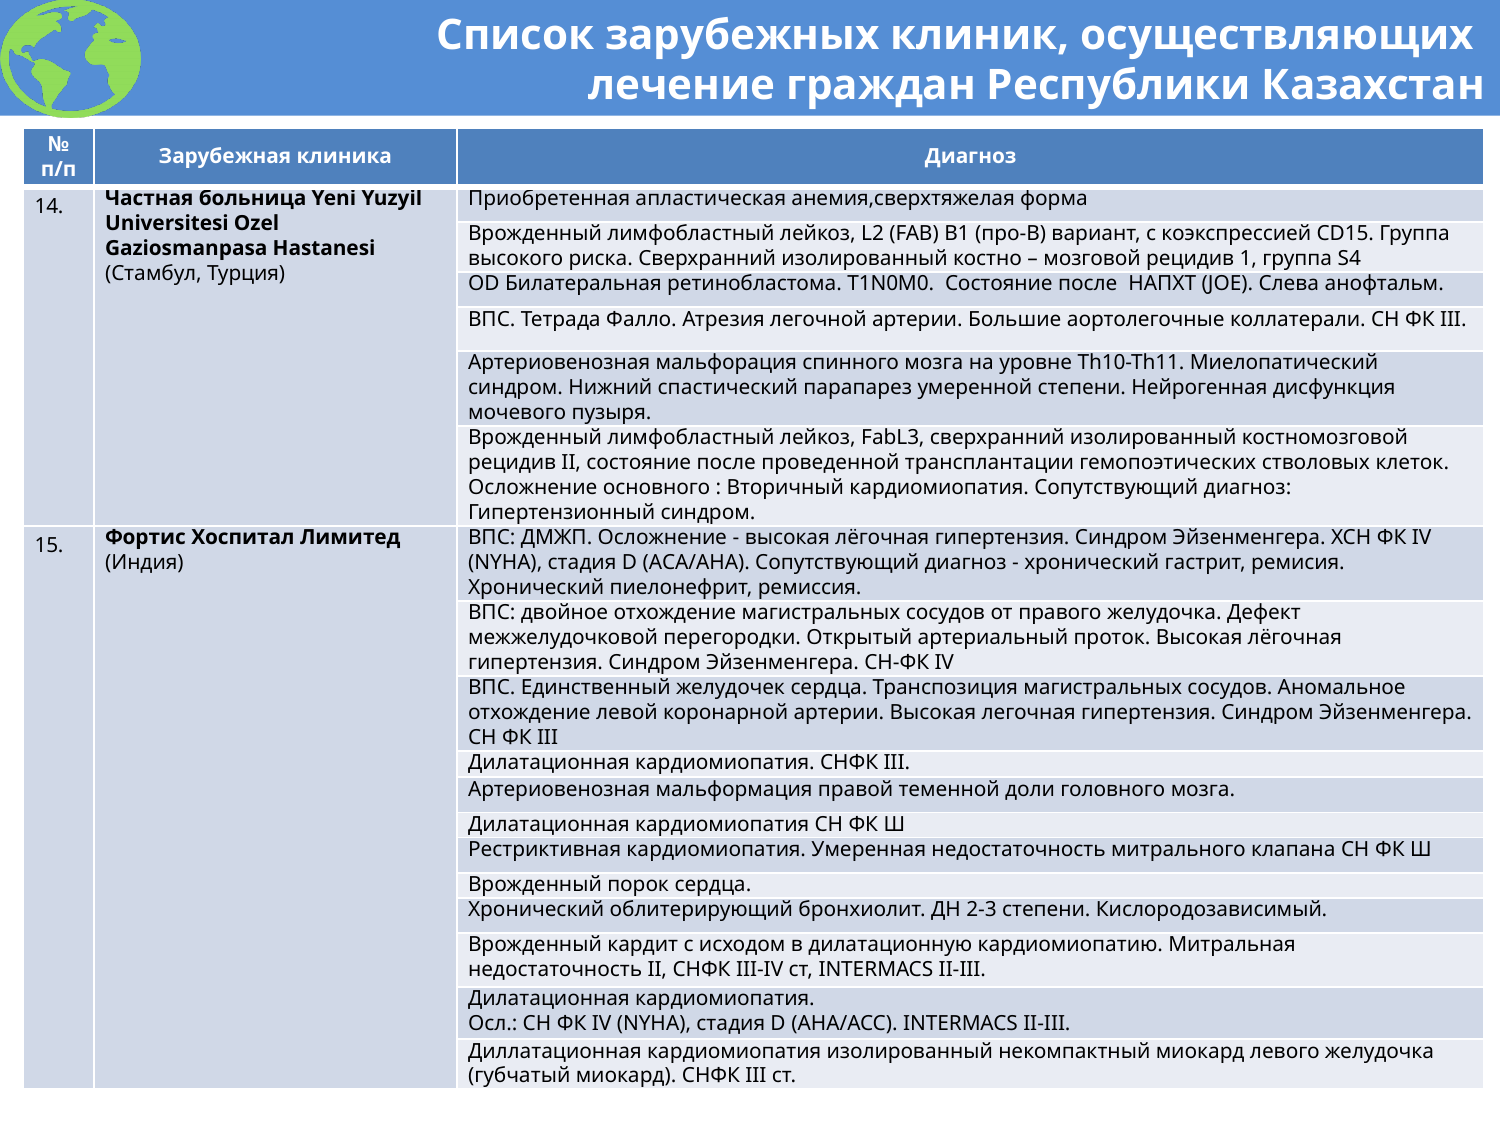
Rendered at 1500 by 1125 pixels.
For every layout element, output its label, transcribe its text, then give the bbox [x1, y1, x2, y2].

table_cell Приобретенная апластическая анемия,сверхтяжелая форма [458, 190, 1483, 221]
table_cell ВПС. Тетрада Фалло. Атрезия легочной артерии. Большие аортолегочные коллатерали. СН ФК III. [458, 308, 1483, 350]
table_header Диагноз [458, 129, 1483, 184]
table_cell Рестриктивная кардиомиопатия. Умеренная недостаточность митрального клапана СН ФК Ш [458, 838, 1483, 872]
table_cell Хронический облитерирующий бронхиолит. ДН 2-3 степени. Кислородозависимый. [458, 899, 1483, 932]
table_cell Артериовенозная мальфорация спинного мозга на уровне Th10-Th11. Миелопатический синдром. Нижний спастический парапарез умеренной степени. Нейрогенная дисфункция мочевого пузыря. [458, 352, 1483, 425]
table_header Зарубежная клиника [95, 129, 456, 184]
table_cell Врожденный кардит с исходом в дилатационную кардиомиопатию. Митральная недостаточность II, СНФК III-IV ст, INTERMACS II-III. [458, 934, 1483, 986]
table_cell Фортис Хоспитал Лимитед (Индия) [95, 527, 456, 1088]
table_cell ВПС. Единственный желудочек сердца. Транспозиция магистральных сосудов. Аномальное отхождение левой коронарной артерии. Высокая легочная гипертензия. Синдром Эйзенменгера. СН ФК III [458, 677, 1483, 750]
picture [0, 0, 141, 118]
table_cell Диллатационная кардиомиопатия изолированный некомпактный миокард левого желудочка (губчатый миокард). CНФК III ст. [458, 1040, 1483, 1088]
table_cell 15. [24, 527, 93, 1088]
table_cell Артериовенозная мальформация правой теменной доли головного мозга. [458, 778, 1483, 812]
table_cell Дилатационная кардиомиопатия. СНФК III. [458, 752, 1483, 776]
table_cell Дилатационная кардиомиопатия СН ФК Ш [458, 813, 1483, 837]
table_cell Частная больница Yeni Yuzyil Universitesi Ozel Gaziosmanpasa Hastanesi (Стамбул, Турция) [95, 190, 456, 525]
text_box Список зарубежных клиник, осуществляющих лечение граждан Республики Казахстан [141, 0, 1500, 116]
table_header № п/п [24, 129, 93, 184]
table_cell OD Билатеральная ретинобластома. T1N0M0. Состояние после НАПХТ (JOE). Слева анофтальм. [458, 273, 1483, 306]
table_cell ВПС: ДМЖП. Осложнение - высокая лёгочная гипертензия. Синдром Эйзенменгера. ХСН ФК IV (NYHA), стадия D (АСА/АНА). Сопутствующий диагноз - хронический гастрит, ремисия. Хронический пиелонефрит, ремиссия. [458, 527, 1483, 600]
table_cell 14. [24, 190, 93, 525]
table_cell Дилатационная кардиомиопатия. Осл.: СН ФК IV (NYHA), стадия D (AHA/ACC). INTERMACS II-III. [458, 988, 1483, 1038]
table_cell ВПС: двойное отхождение магистральных сосудов от правого желудочка. Дефект межжелудочковой перегородки. Открытый артериальный проток. Высокая лёгочная гипертензия. Синдром Эйзенменгера. СН-ФК IV [458, 602, 1483, 675]
table_cell Врожденный лимфобластный лейкоз, L2 (FAB) B1 (про-В) вариант, с коэкспрессией CD15. Группа высокого риска. Сверхранний изолированный костно – мозговой рецидив 1, группа S4 [458, 223, 1483, 271]
table_cell Врожденный порок сердца. [458, 874, 1483, 897]
table_cell Врожденный лимфобластный лейкоз, FabL3, сверхранний изолированный костномозговой рецидив II, состояние после проведенной трансплантации гемопоэтических стволовых клеток. Осложнение основного : Вторичный кардиомиопатия. Сопутствующий диагноз: Гипертензионный синдром. [458, 427, 1483, 525]
